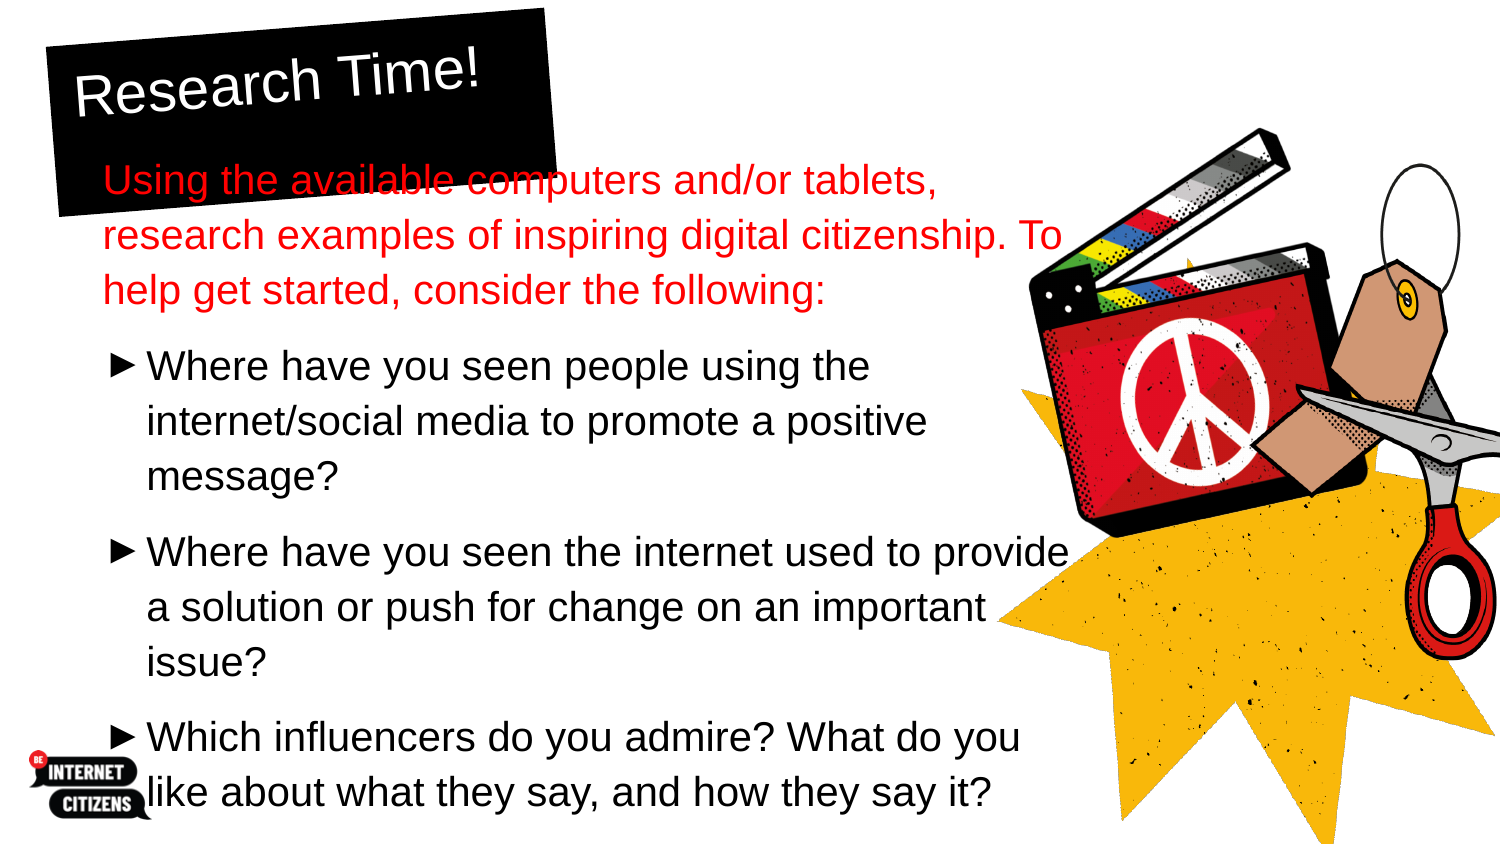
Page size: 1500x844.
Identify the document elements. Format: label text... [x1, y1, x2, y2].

picture [946, 120, 1500, 844]
title Research Time! [45, 7, 555, 217]
list Using the available computers and/or tablets, research examples of inspiring digital citizenship. To help get started, consider the following: Where have you seen people using the internet/social media to promote a positive message? Where have you seen the internet used to provide a solution or push for change on an important issue? Which influencers do you admire? What do you like about what they say, and how they say it? [87, 140, 1107, 617]
picture [29, 750, 152, 820]
